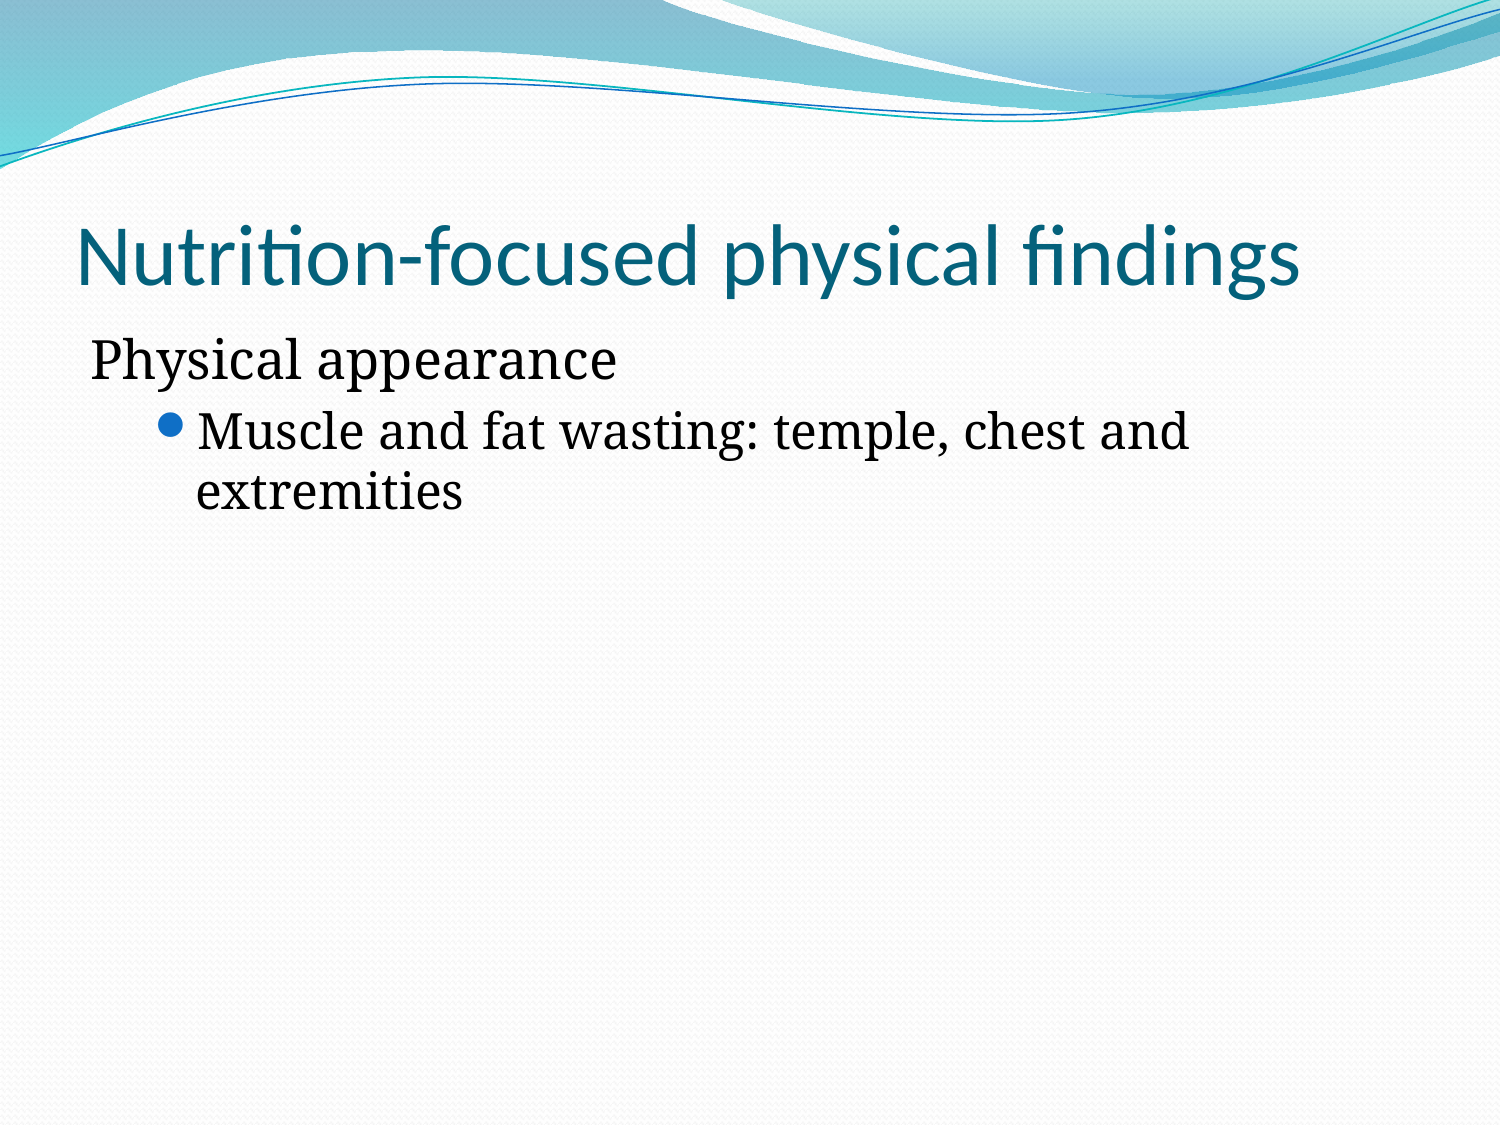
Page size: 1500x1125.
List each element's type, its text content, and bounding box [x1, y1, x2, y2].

list Physical appearance Muscle and fat wasting: temple, chest and extremities [74, 317, 1426, 1038]
title Nutrition-focused physical findings [74, 115, 1426, 304]
